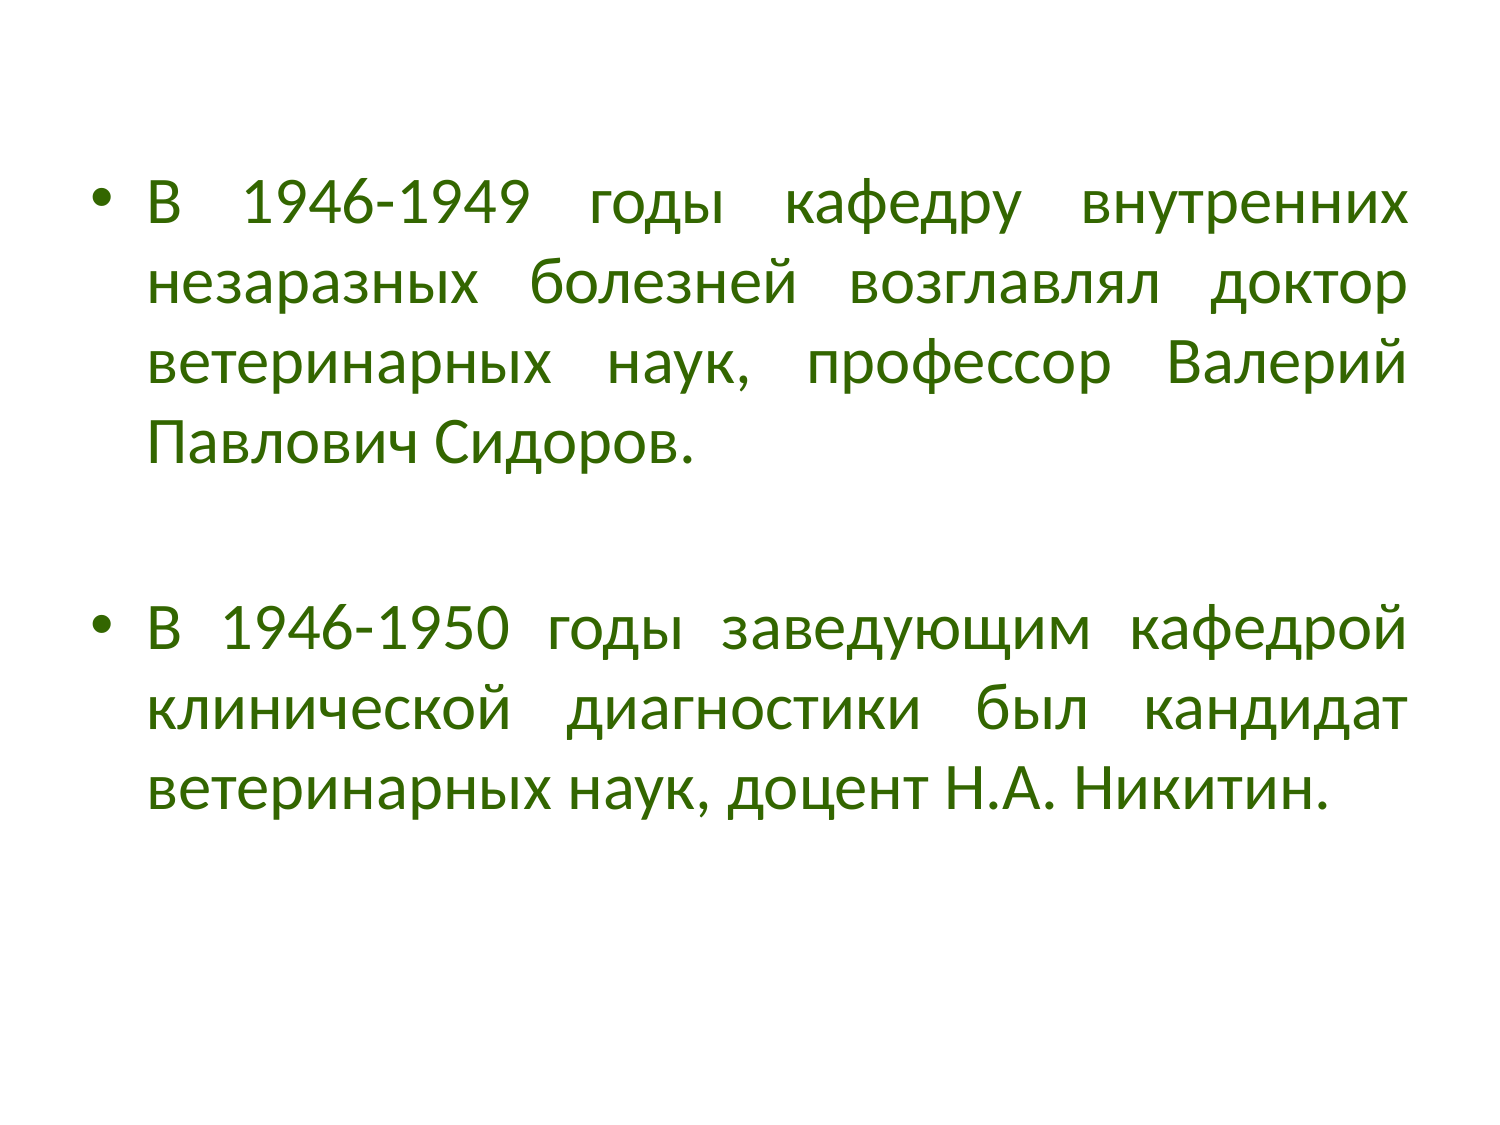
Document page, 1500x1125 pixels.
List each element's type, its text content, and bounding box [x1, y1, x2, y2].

list В 1946-1949 годы кафедру внутренних незаразных болезней возглавлял доктор ветеринарных наук, профессор Валерий Павлович Сидоров. В 1946-1950 годы заведующим кафедрой клинической диагностики был кандидат ветеринарных наук, доцент Н.А. Никитин. [75, 149, 1425, 1005]
